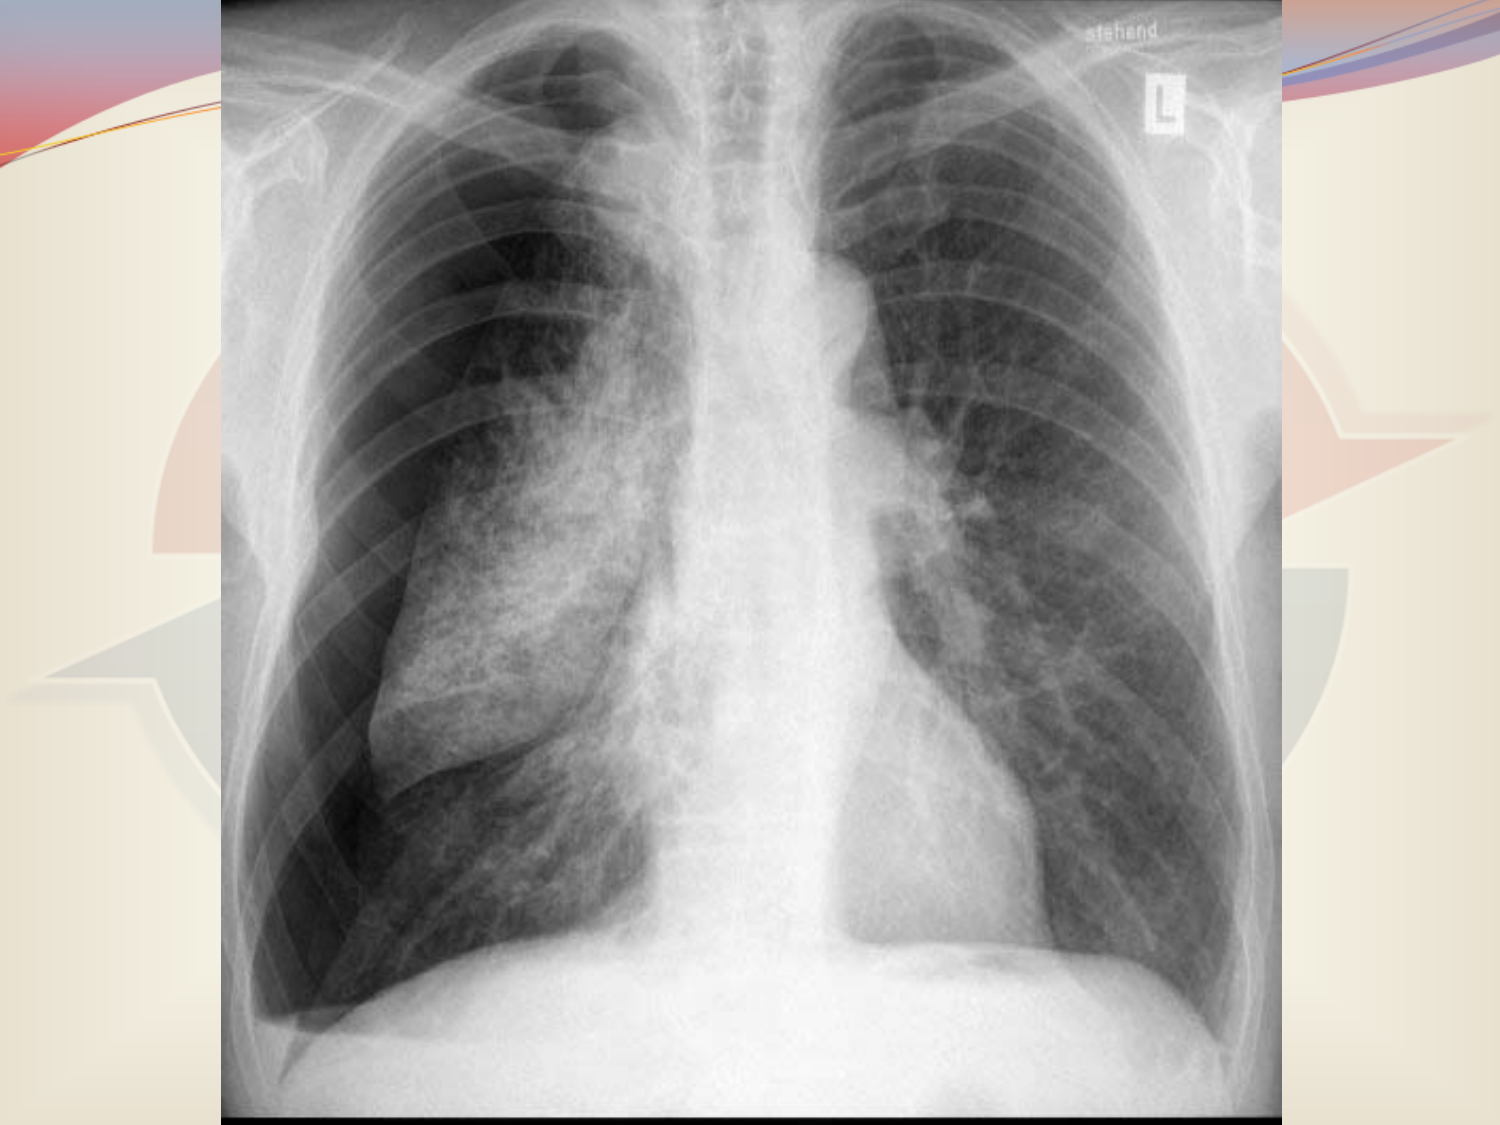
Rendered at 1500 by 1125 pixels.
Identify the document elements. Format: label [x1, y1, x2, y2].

list [221, 0, 1282, 1125]
picture [1282, 0, 1500, 1125]
picture [0, 0, 221, 1125]
